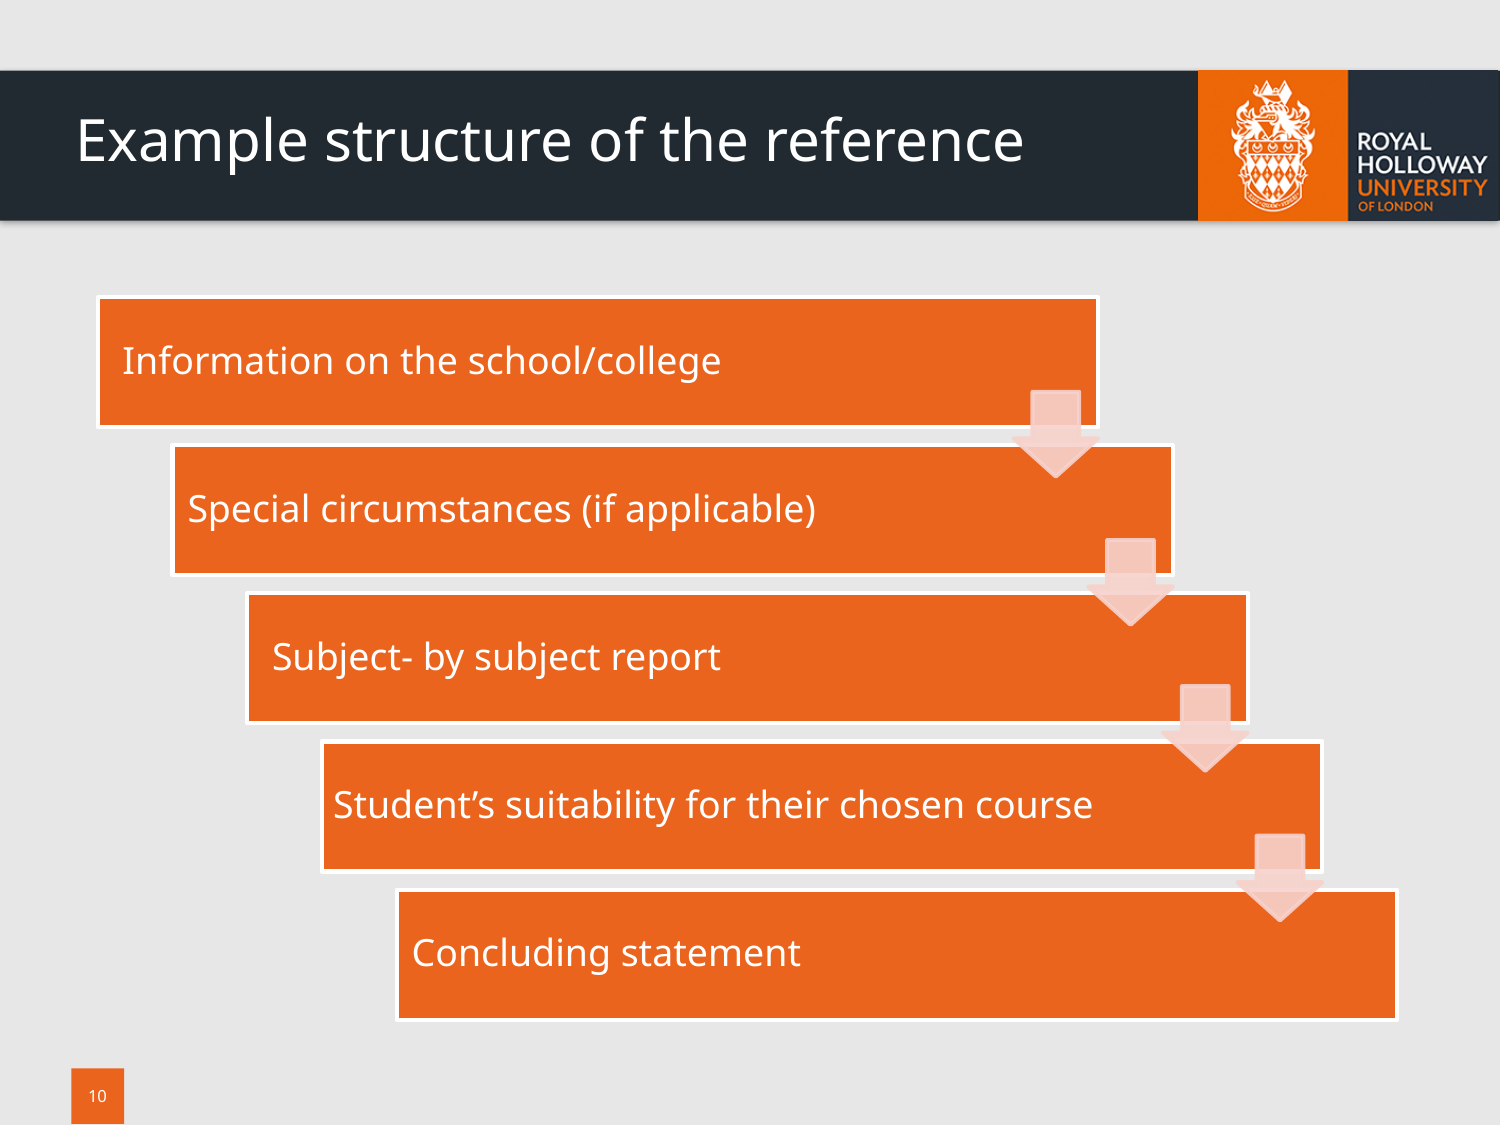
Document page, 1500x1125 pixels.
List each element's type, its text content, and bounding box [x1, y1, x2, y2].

title Example structure of the reference [75, 62, 1149, 214]
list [97, 296, 1398, 1021]
slide_number 10 [71, 1068, 125, 1124]
picture [1198, 70, 1498, 221]
